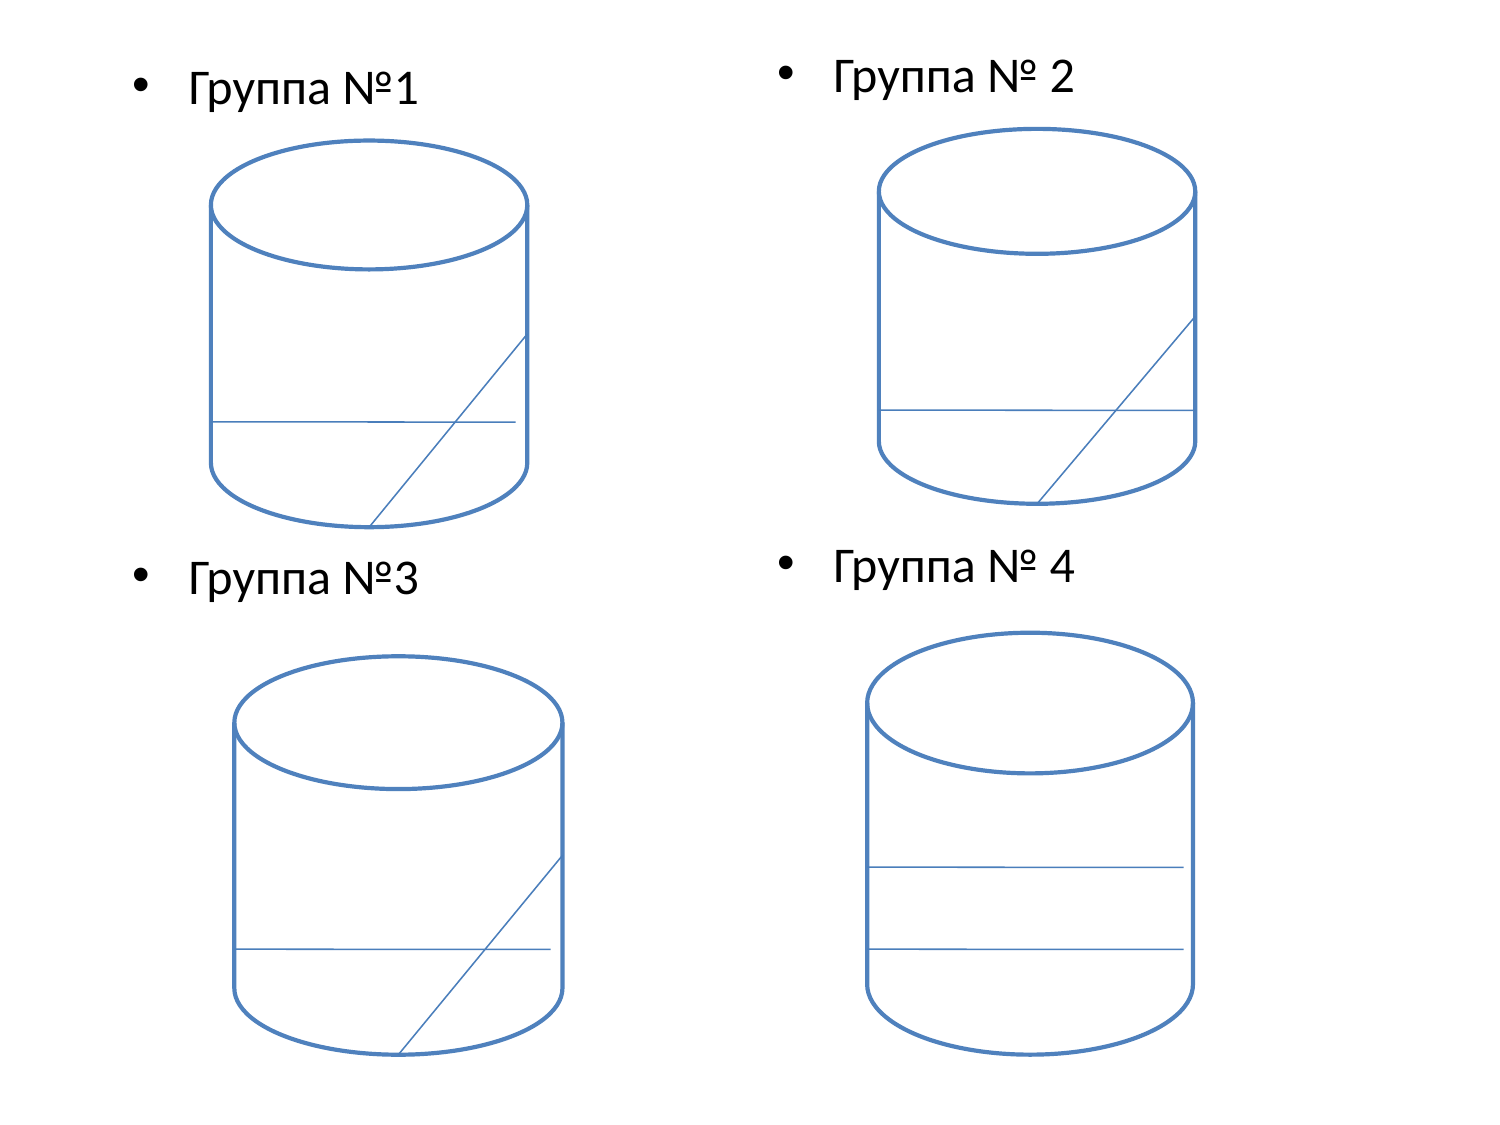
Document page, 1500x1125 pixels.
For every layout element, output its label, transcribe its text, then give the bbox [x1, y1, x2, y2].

text_box [876, 126, 1198, 506]
list Группа №1 Группа №3 [117, 46, 774, 1079]
list Группа № 2 Группа № 4 [761, 35, 1425, 1067]
text_box [232, 654, 565, 1057]
text_box [865, 630, 1196, 1057]
text_box [208, 138, 530, 530]
